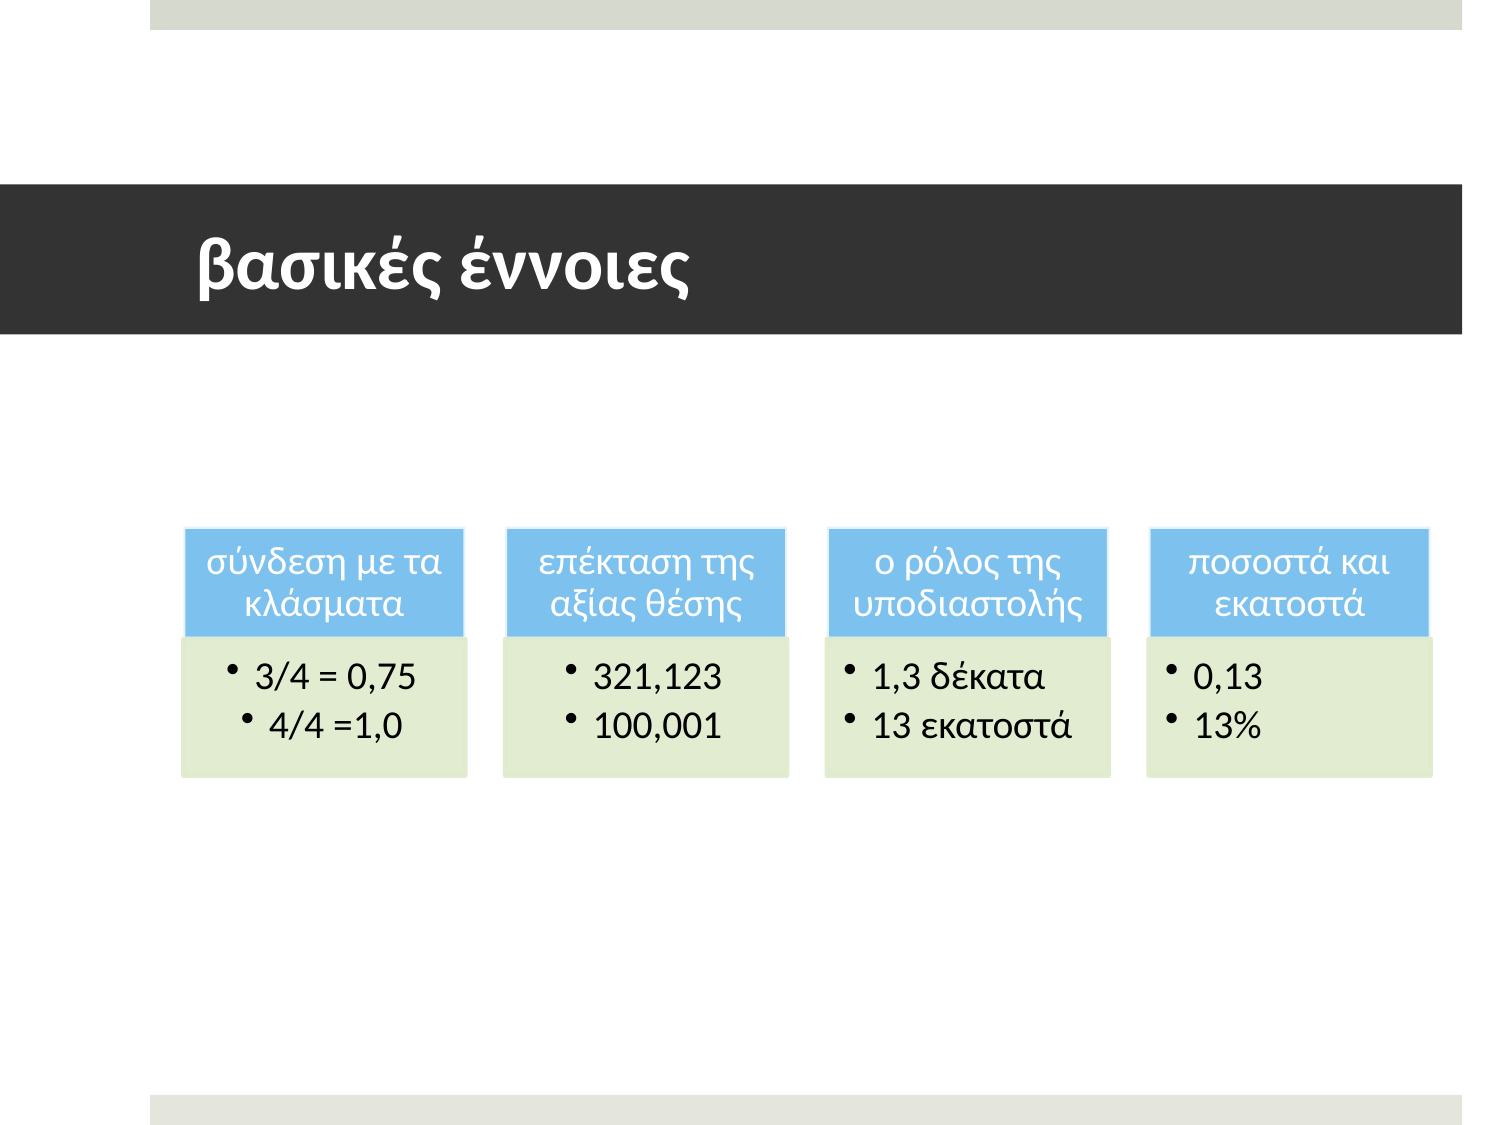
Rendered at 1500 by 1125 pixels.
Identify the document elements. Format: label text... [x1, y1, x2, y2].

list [182, 349, 1432, 953]
title βασικές έννοιες [0, 184, 1463, 335]
